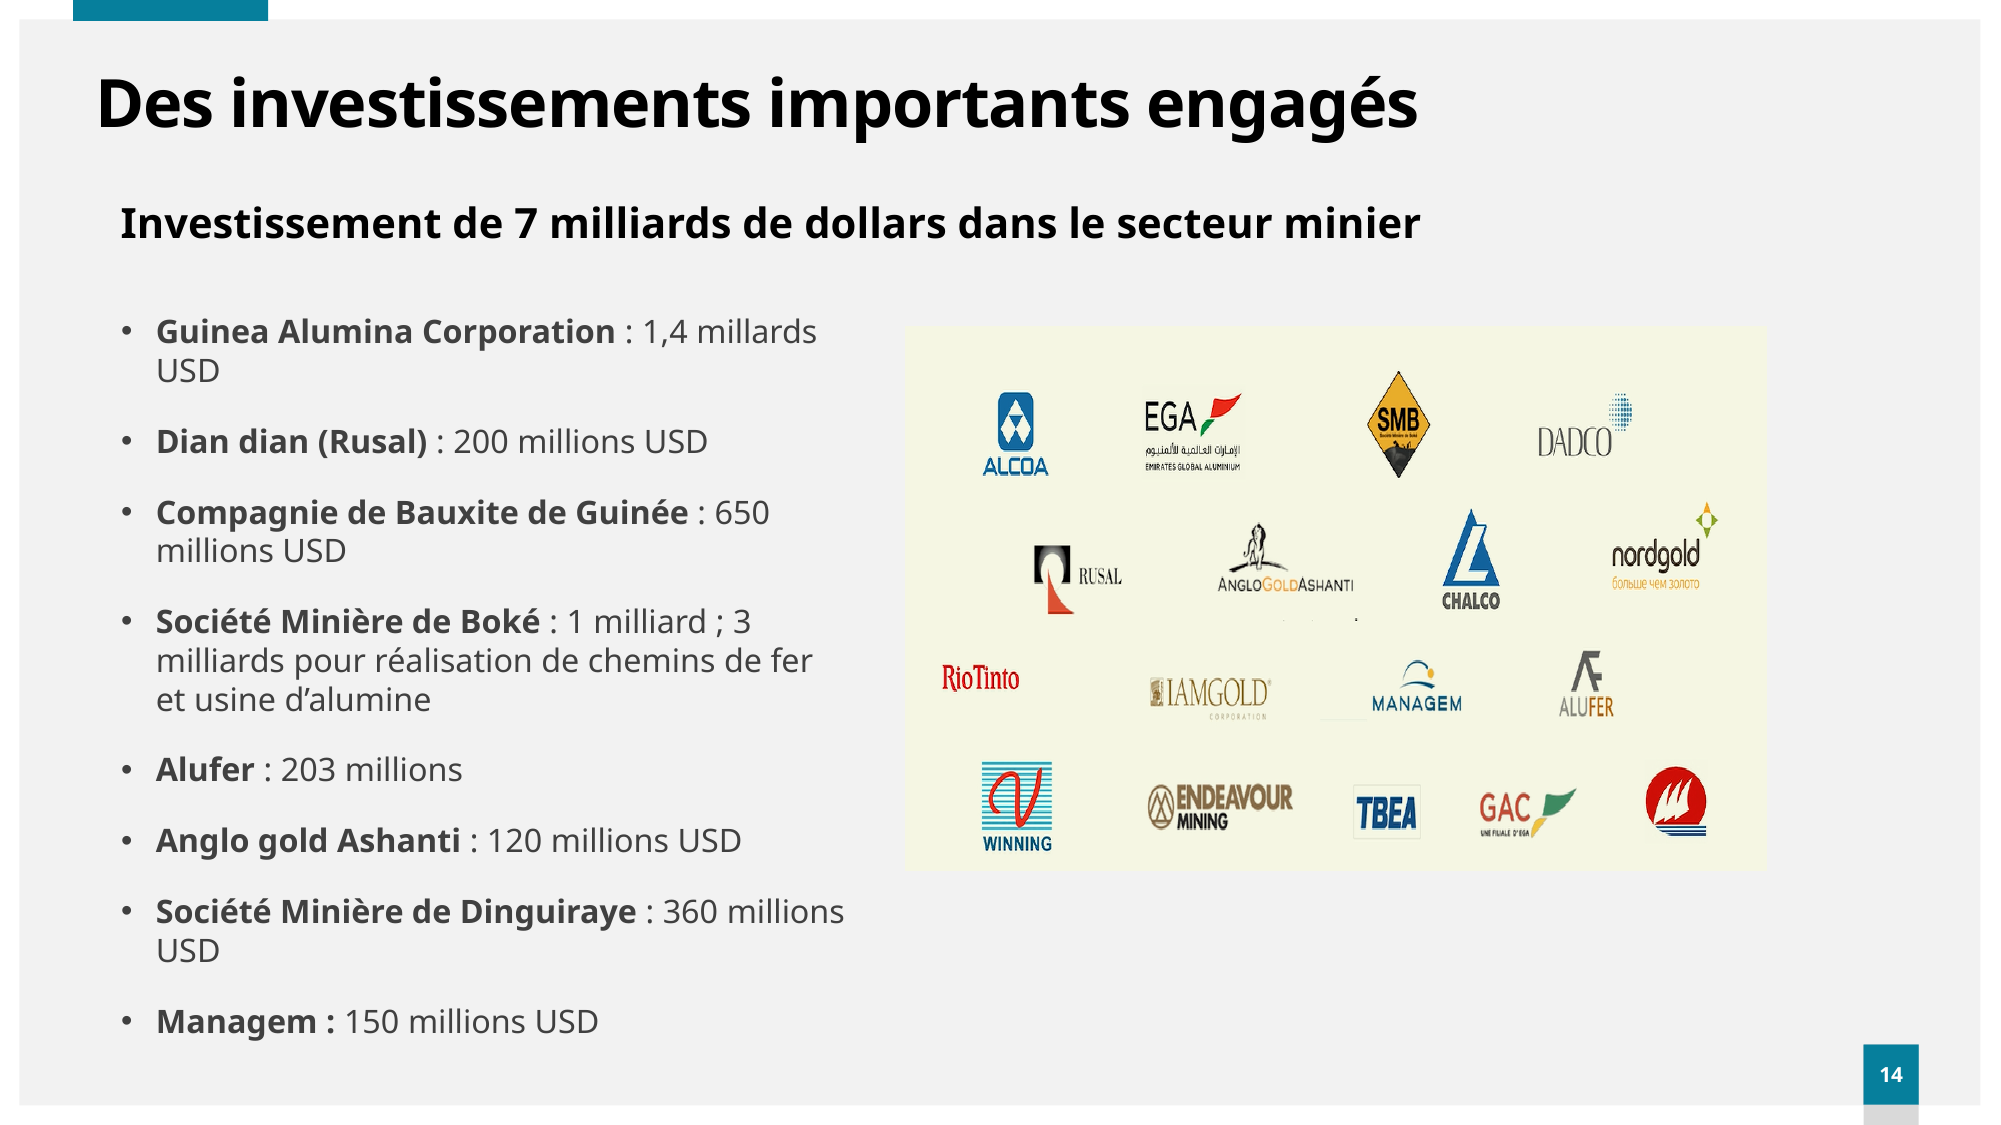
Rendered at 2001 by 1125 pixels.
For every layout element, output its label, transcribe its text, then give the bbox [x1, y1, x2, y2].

picture [905, 326, 1767, 871]
list Guinea Alumina Corporation : 1,4 millards USD Dian dian (Rusal) : 200 millions USD Compagnie de Bauxite de Guinée : 650 millions USD Société Minière de Boké : 1 milliard ; 3 milliards pour réalisation de chemins de fer et usine d’alumine Alufer : 203 millions Anglo gold Ashanti : 120 millions USD Société Minière de Dinguiraye : 360 millions USD Managem : 150 millions USD [106, 304, 865, 1051]
title Des investissements importants engagés [80, 0, 1649, 222]
text_box Investissement de 7 milliards de dollars dans le secteur minier [105, 189, 1699, 254]
